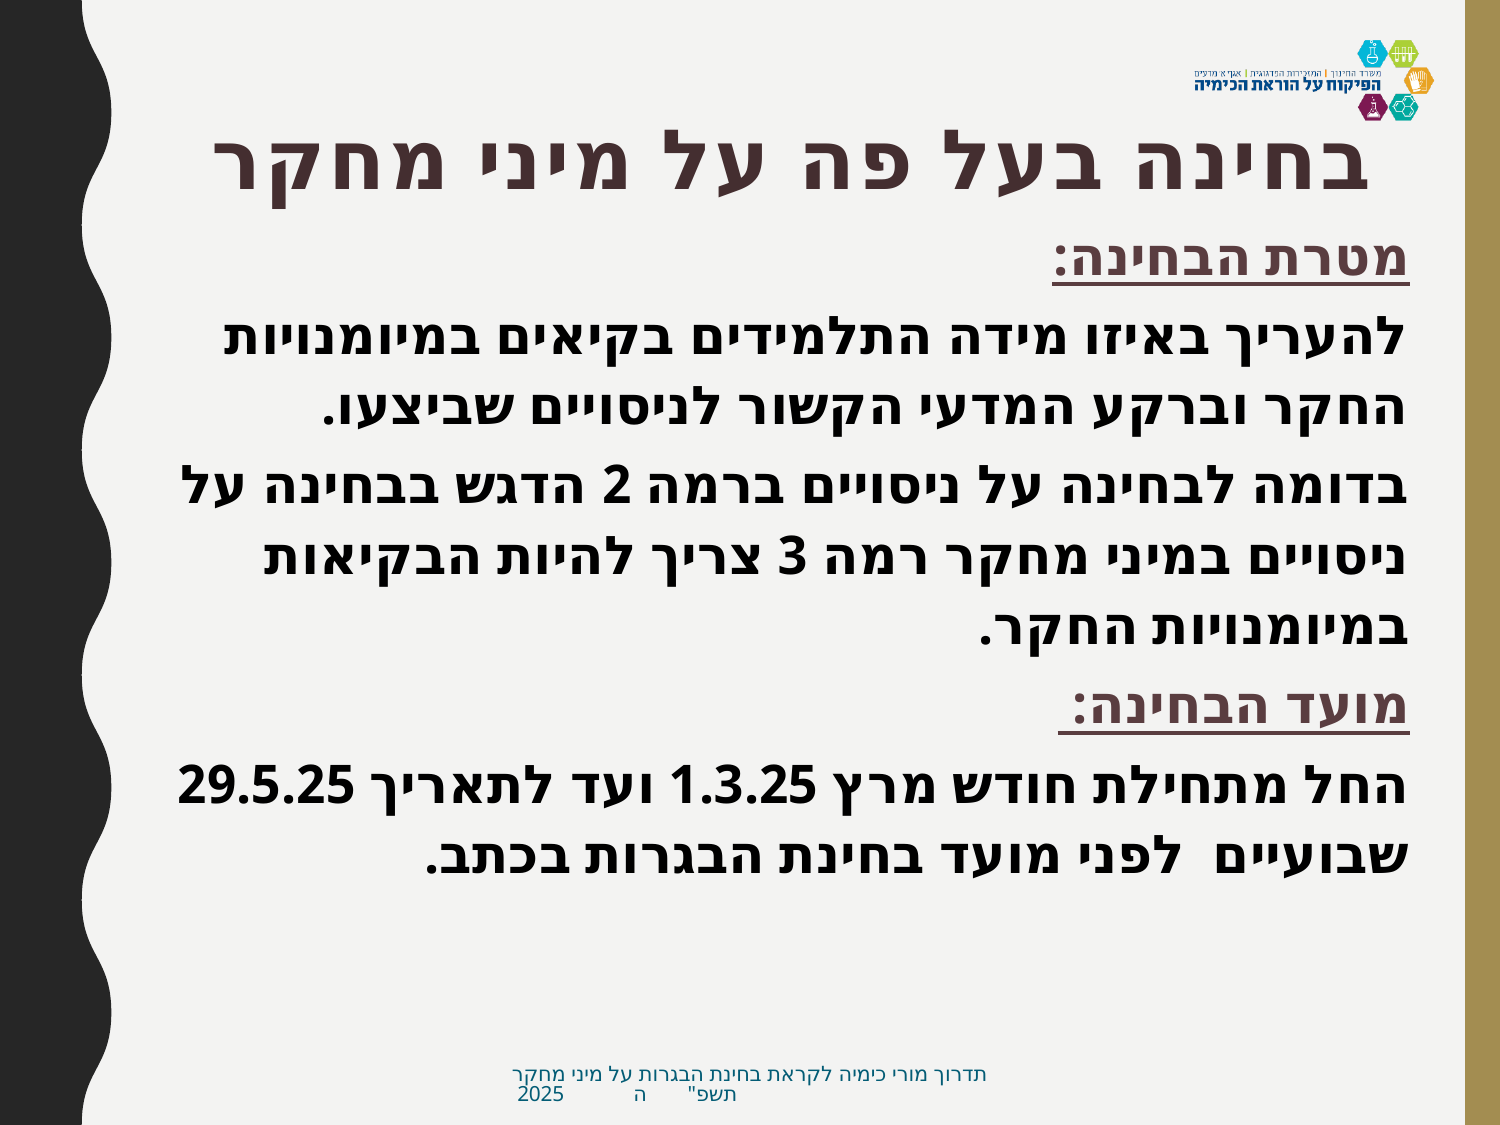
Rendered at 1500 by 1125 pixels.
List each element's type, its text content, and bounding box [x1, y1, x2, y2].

footer תדרוך מורי כימיה לקראת בחינת הבגרות על מיני מחקר תשפ"ה 2025 [496, 1045, 1004, 1103]
list מטרת הבחינה: להעריך באיזו מידה התלמידים בקיאים במיומנויות החקר וברקע המדעי הקשור לניסויים שביצעו. בדומה לבחינה על ניסויים ברמה 2 הדגש בבחינה על ניסויים במיני מחקר רמה 3 צריך להיות הבקיאות במיומנויות החקר. מועד הבחינה: החל מתחילת חודש מרץ 1.3.25 ועד לתאריך 29.5.25 שבועיים לפני מועד בחינת הבגרות בכתב. [75, 207, 1425, 1078]
picture [1187, 30, 1439, 131]
title בחינה בעל פה על מיני מחקר [194, 110, 1390, 207]
